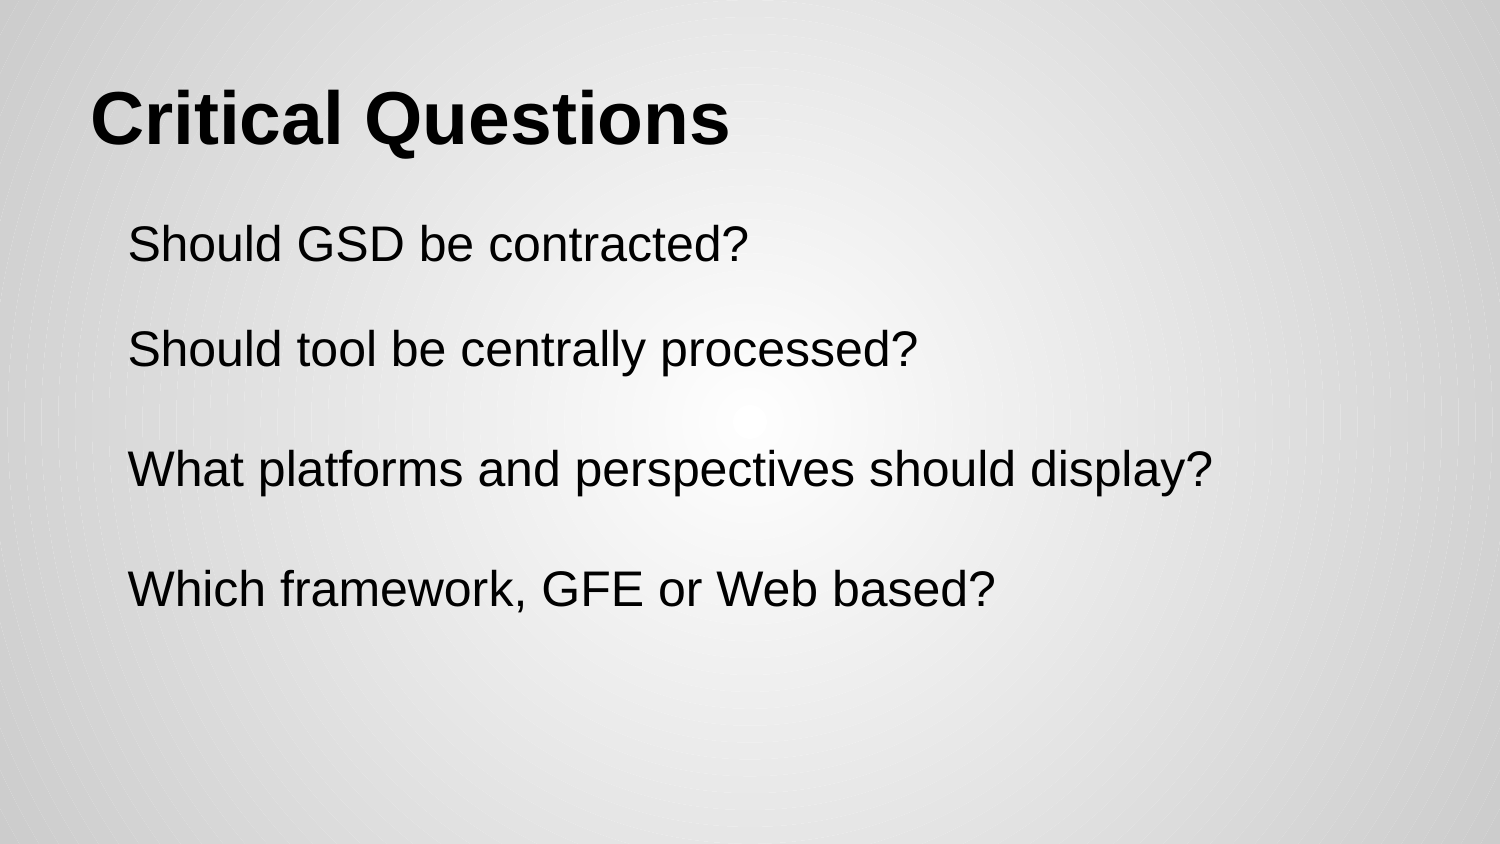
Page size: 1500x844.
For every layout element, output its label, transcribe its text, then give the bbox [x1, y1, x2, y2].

title Critical Questions [75, 33, 1425, 175]
list Should GSD be contracted? Should tool be centrally processed? What platforms and perspectives should display? Which framework, GFE or Web based? [75, 196, 1425, 808]
